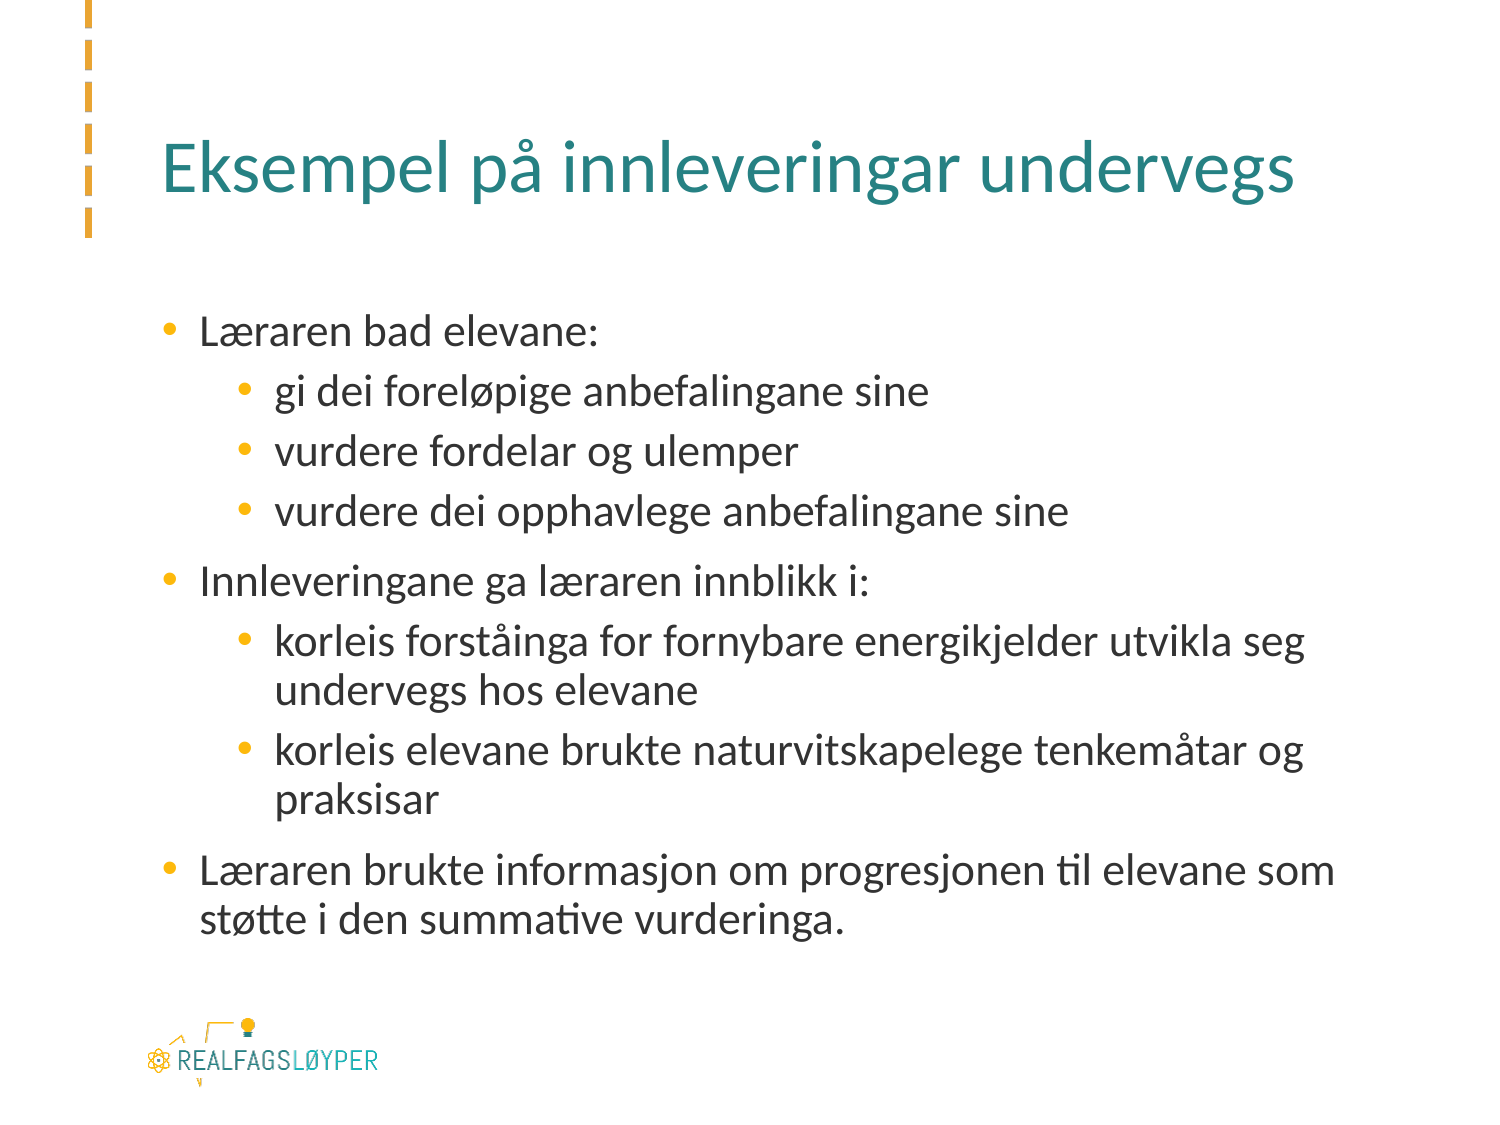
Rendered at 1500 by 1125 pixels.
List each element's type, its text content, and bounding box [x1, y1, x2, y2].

title Eksempel på innleveringar undervegs [146, 59, 1391, 278]
picture [85, 0, 92, 238]
list Læraren bad elevane: gi dei foreløpige anbefalingane sine vurdere fordelar og ulemper vurdere dei opphavlege anbefalingane sine Innleveringane ga læraren innblikk i: korleis forståinga for fornybare energikjelder utvikla seg undervegs hos elevane korleis elevane brukte naturvitskapelege tenkemåtar og praksisar Læraren brukte informasjon om progresjonen til elevane som støtte i den summative vurderinga. [146, 299, 1391, 986]
picture [146, 1018, 380, 1089]
